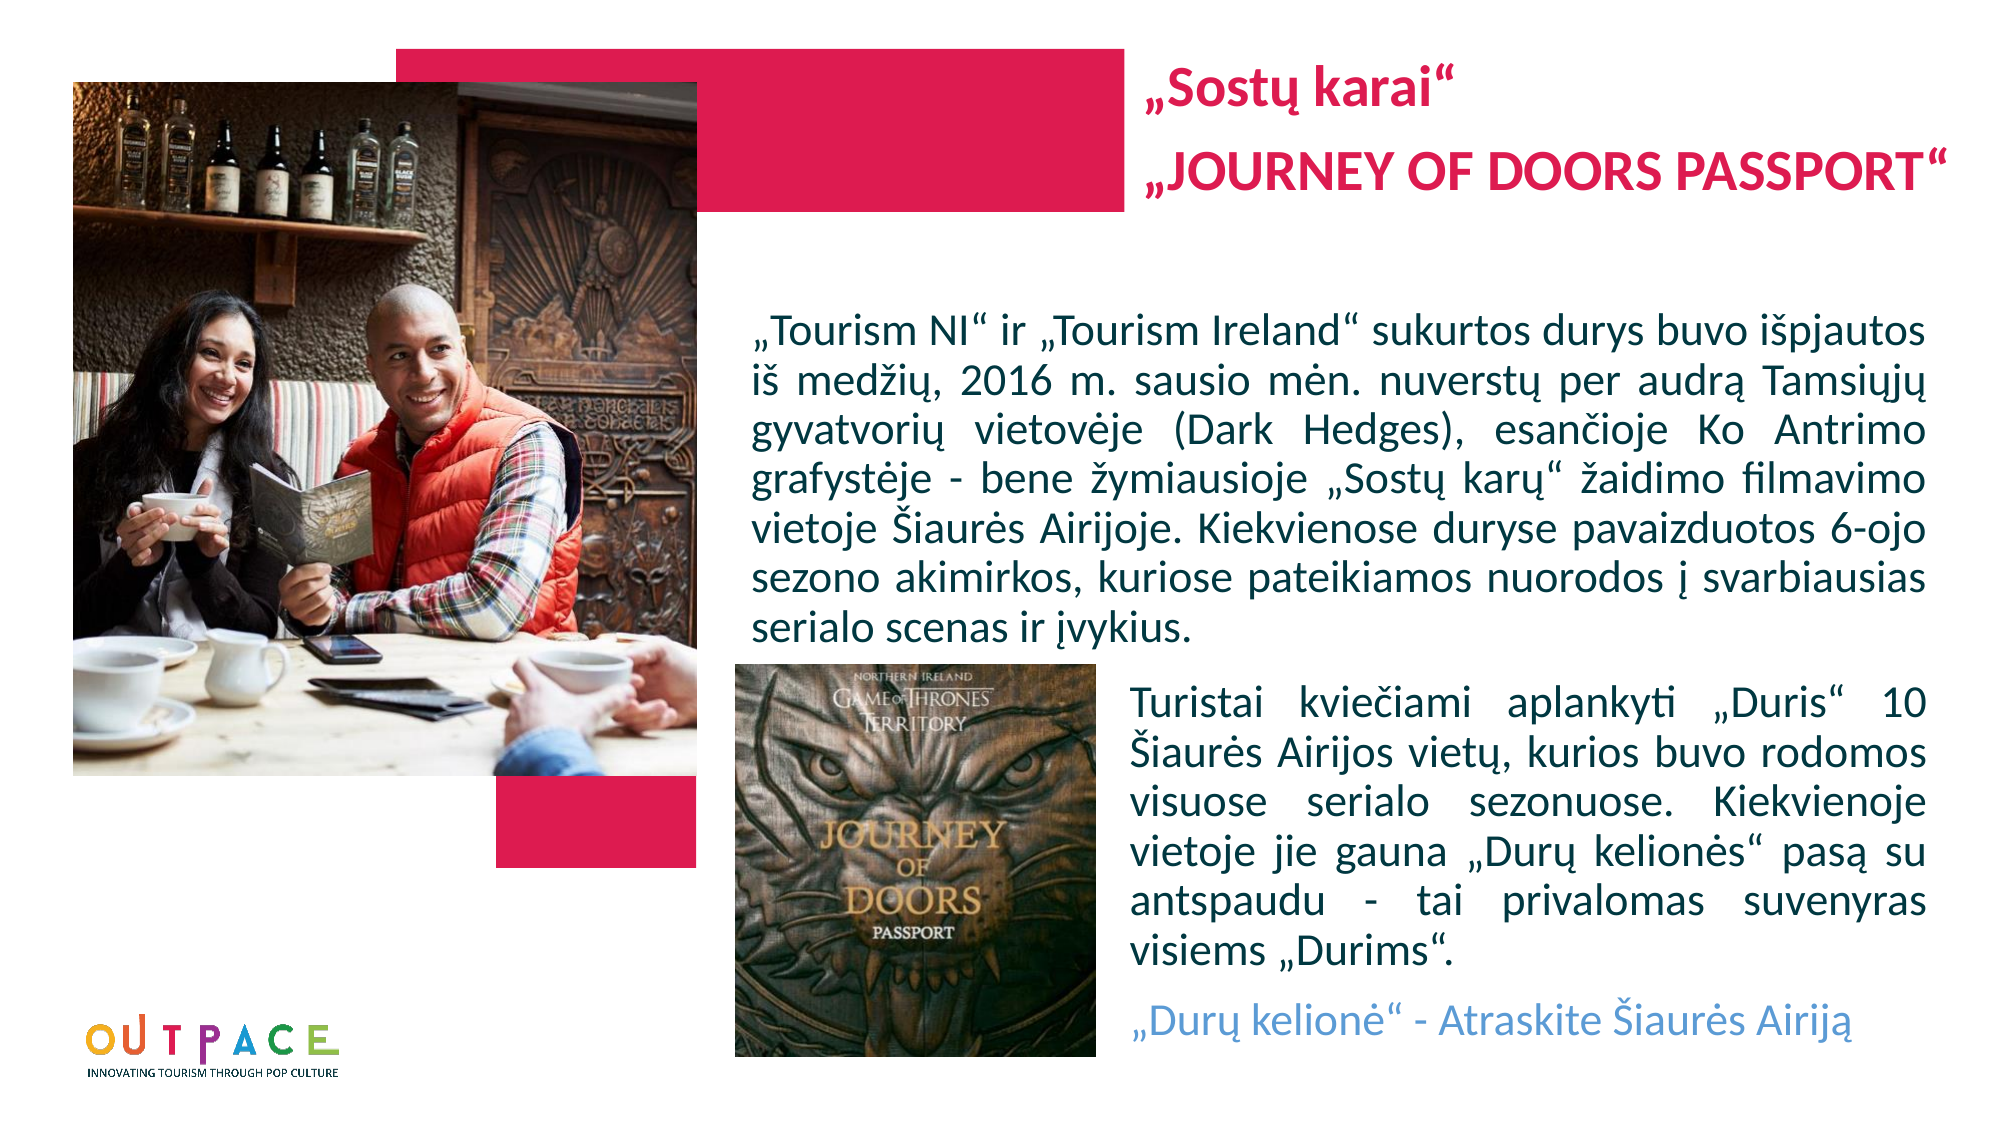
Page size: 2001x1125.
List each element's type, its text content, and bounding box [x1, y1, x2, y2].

list „Tourism NI“ ir „Tourism Ireland“ sukurtos durys buvo išpjautos iš medžių, 2016 m. sausio mėn. nuverstų per audrą Tamsiųjų gyvatvorių vietovėje (Dark Hedges), esančioje Ko Antrimo grafystėje - bene žymiausioje „Sostų karų“ žaidimo filmavimo vietoje Šiaurės Airijoje. Kiekvienose duryse pavaizduotos 6-ojo sezono akimirkos, kuriose pateikiamos nuorodos į svarbiausias serialo scenas ir įvykius. [735, 298, 1943, 636]
text_box „Sostų karai“ „JOURNEY OF DOORS PASSPORT“ [1127, 49, 1984, 343]
list Turistai kviečiami aplankyti „Duris“ 10 Šiaurės Airijos vietų, kurios buvo rodomos visuose serialo sezonuose. Kiekvienoje vietoje jie gauna „Durų kelionės“ pasą su antspaudu - tai privalomas suvenyras visiems „Durims“. „Durų kelionė“ - Atraskite Šiaurės Airiją [1114, 670, 1943, 1026]
picture [73, 82, 697, 776]
picture [86, 1014, 339, 1077]
picture [735, 664, 1096, 1057]
